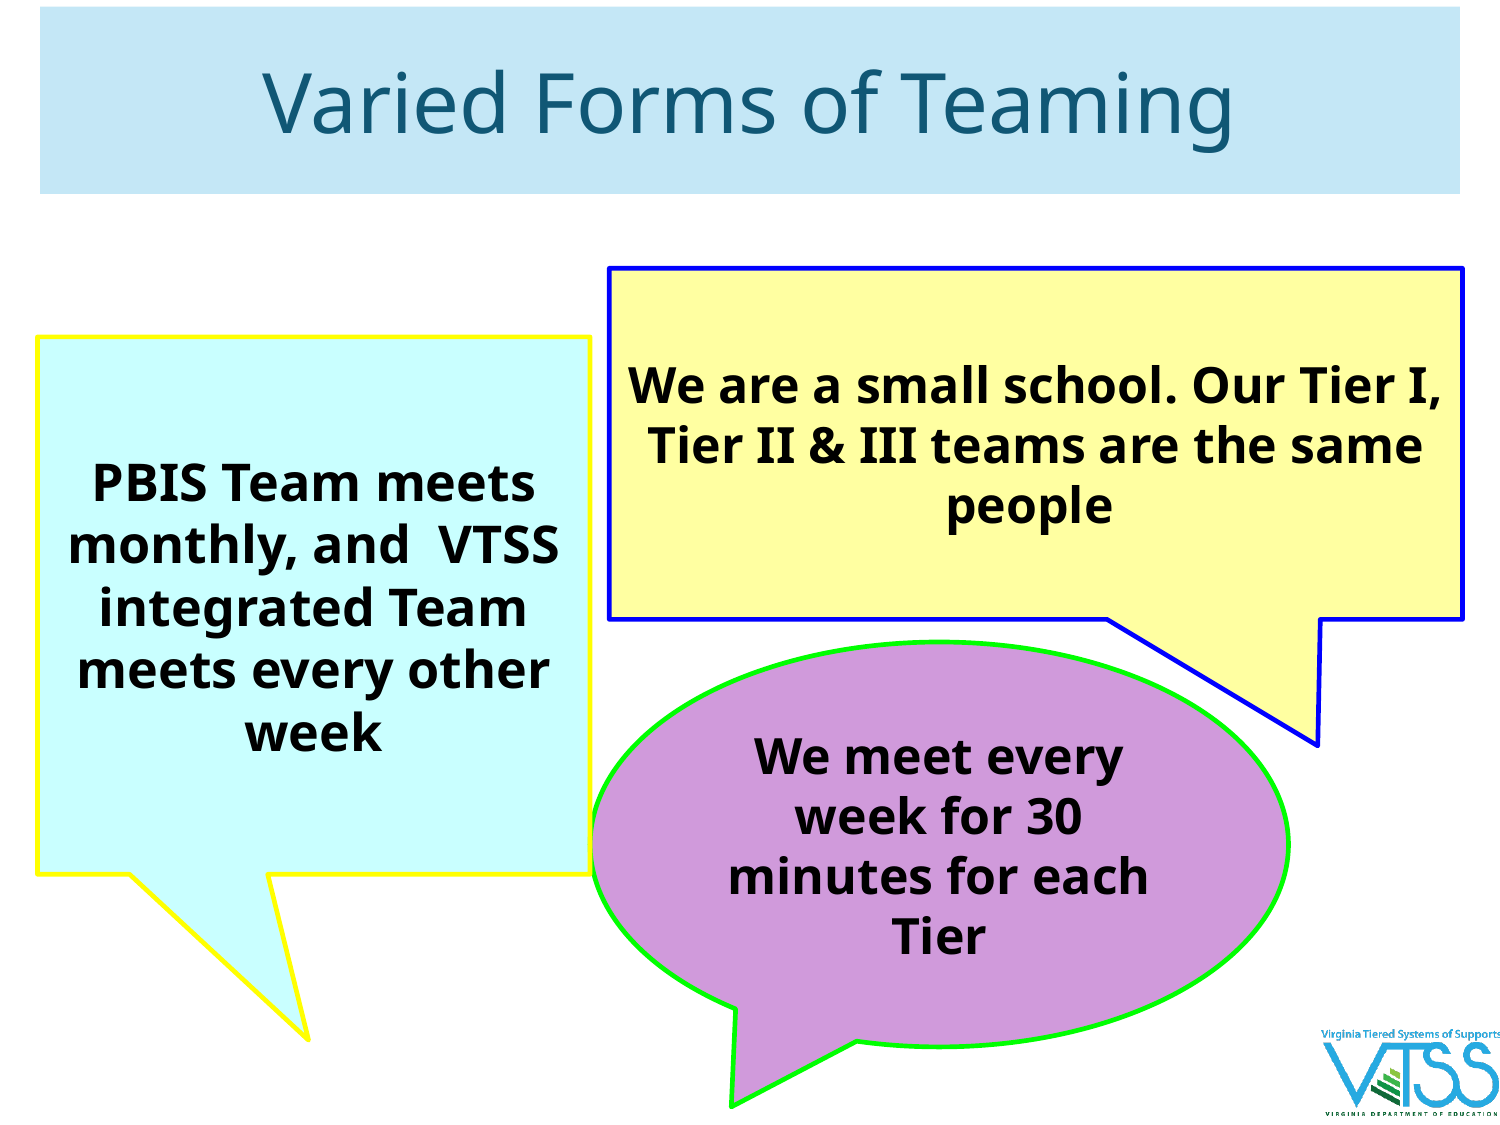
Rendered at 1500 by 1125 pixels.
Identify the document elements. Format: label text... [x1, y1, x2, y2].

text_box We meet every week for 30 minutes for each Tier [591, 641, 1289, 1107]
text_box We are a small school. Our Tier I, Tier II & III teams are the same people [609, 268, 1463, 746]
text_box PBIS Team meets monthly, and VTSS integrated Team meets every other week [37, 336, 591, 1041]
title Varied Forms of Teaming [40, 6, 1460, 194]
picture [1321, 1029, 1500, 1116]
